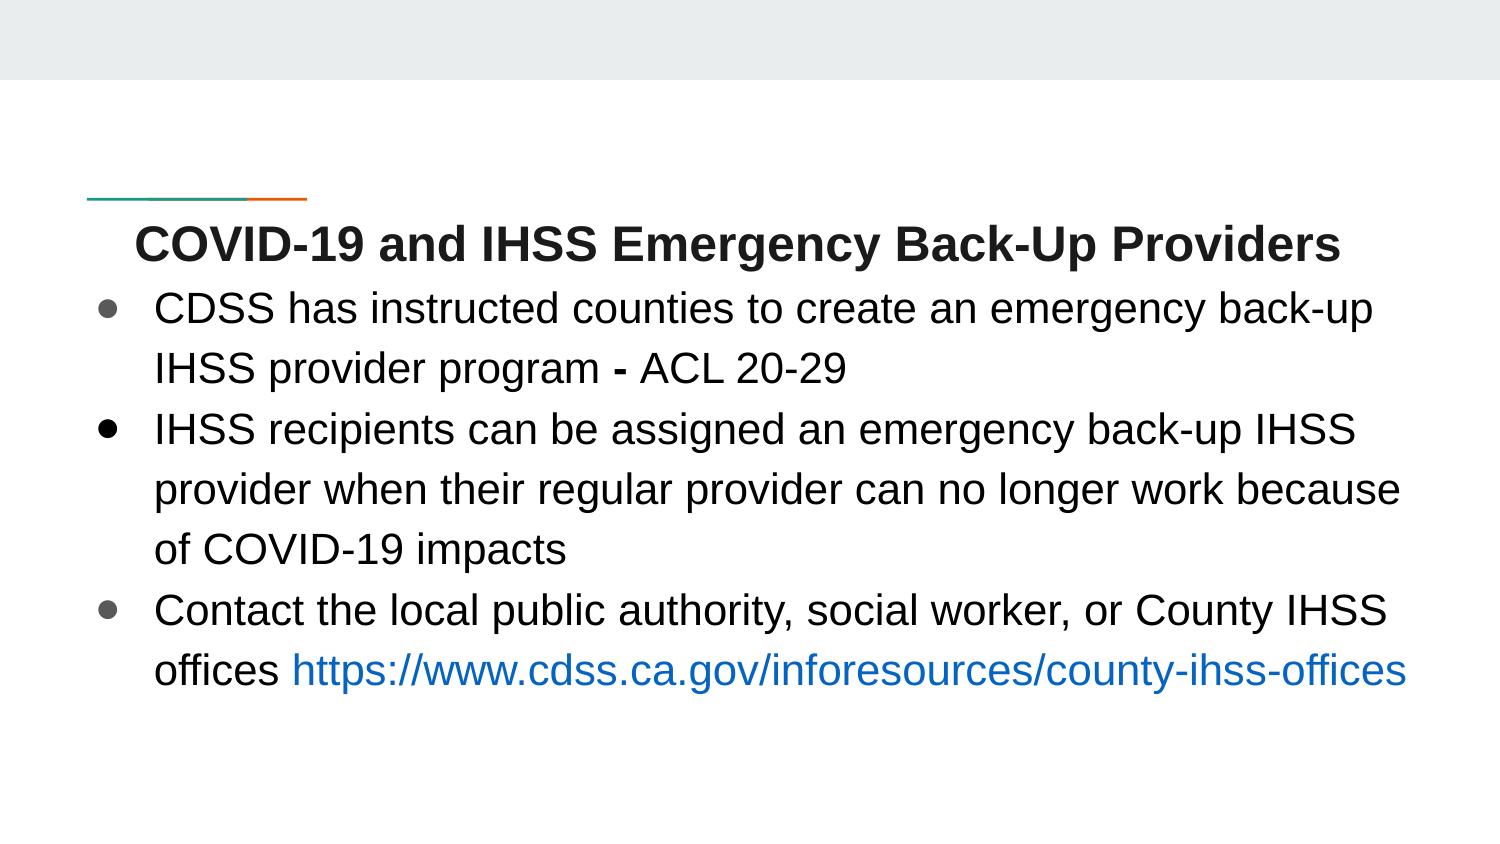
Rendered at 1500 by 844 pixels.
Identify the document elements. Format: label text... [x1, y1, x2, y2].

title COVID-19 and IHSS Emergency Back-Up Providers [119, 196, 1381, 257]
list CDSS has instructed counties to create an emergency back-up IHSS provider program - ACL 20-29 IHSS recipients can be assigned an emergency back-up IHSS provider when their regular provider can no longer work because of COVID-19 impacts Contact the local public authority, social worker, or County IHSS offices https://www.cdss.ca.gov/inforesources/county-ihss-offices [63, 257, 1436, 501]
